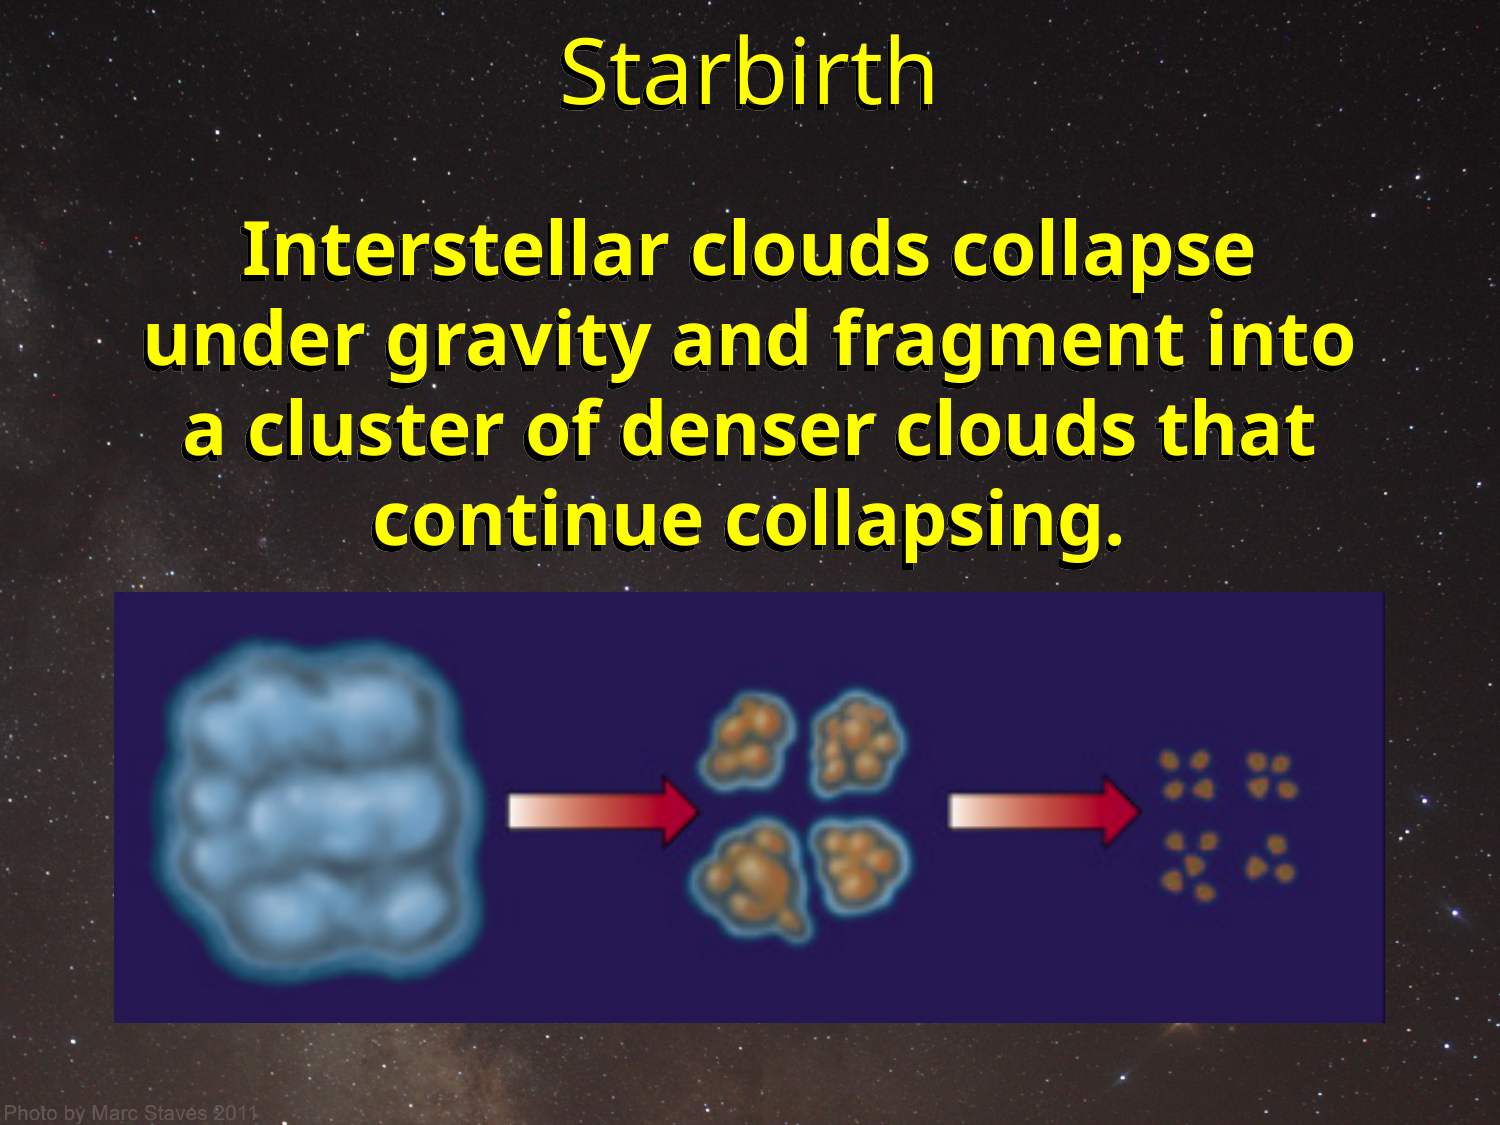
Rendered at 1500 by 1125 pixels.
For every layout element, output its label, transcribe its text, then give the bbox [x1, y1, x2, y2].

picture [0, 136, 1500, 1125]
title Starbirth [0, 0, 1500, 136]
list Interstellar clouds collapse under gravity and fragment into a cluster of denser clouds that continue collapsing. [118, 193, 1382, 571]
